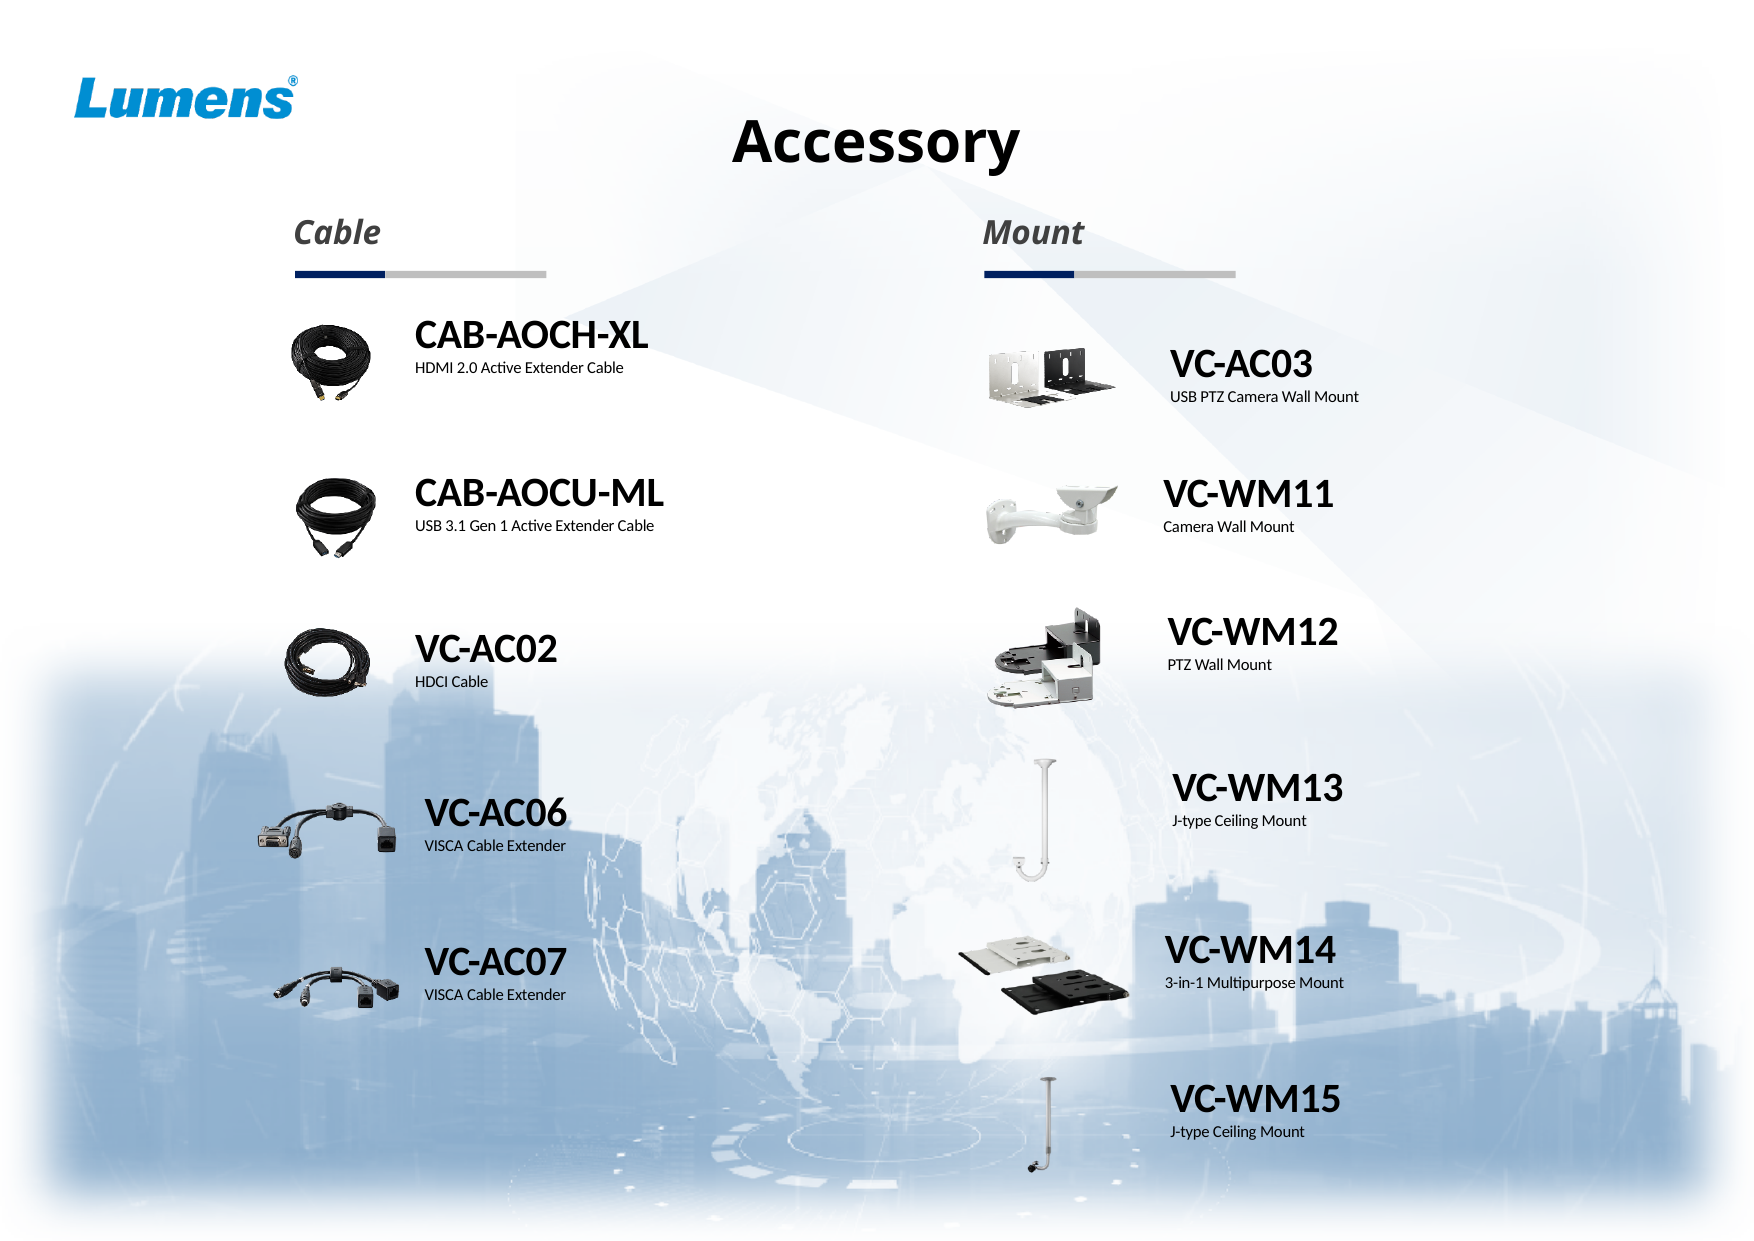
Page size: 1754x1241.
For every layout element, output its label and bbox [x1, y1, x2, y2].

picture [278, 625, 377, 699]
picture [970, 603, 1120, 717]
picture [214, 743, 445, 1060]
picture [955, 435, 1148, 581]
picture [983, 320, 1120, 423]
picture [972, 1071, 1117, 1180]
picture [269, 463, 406, 566]
text_box [0, 0, 1754, 1241]
picture [939, 749, 1151, 1051]
text_box [295, 270, 547, 279]
picture [258, 307, 401, 414]
picture [74, 72, 298, 126]
text_box [984, 270, 1236, 279]
